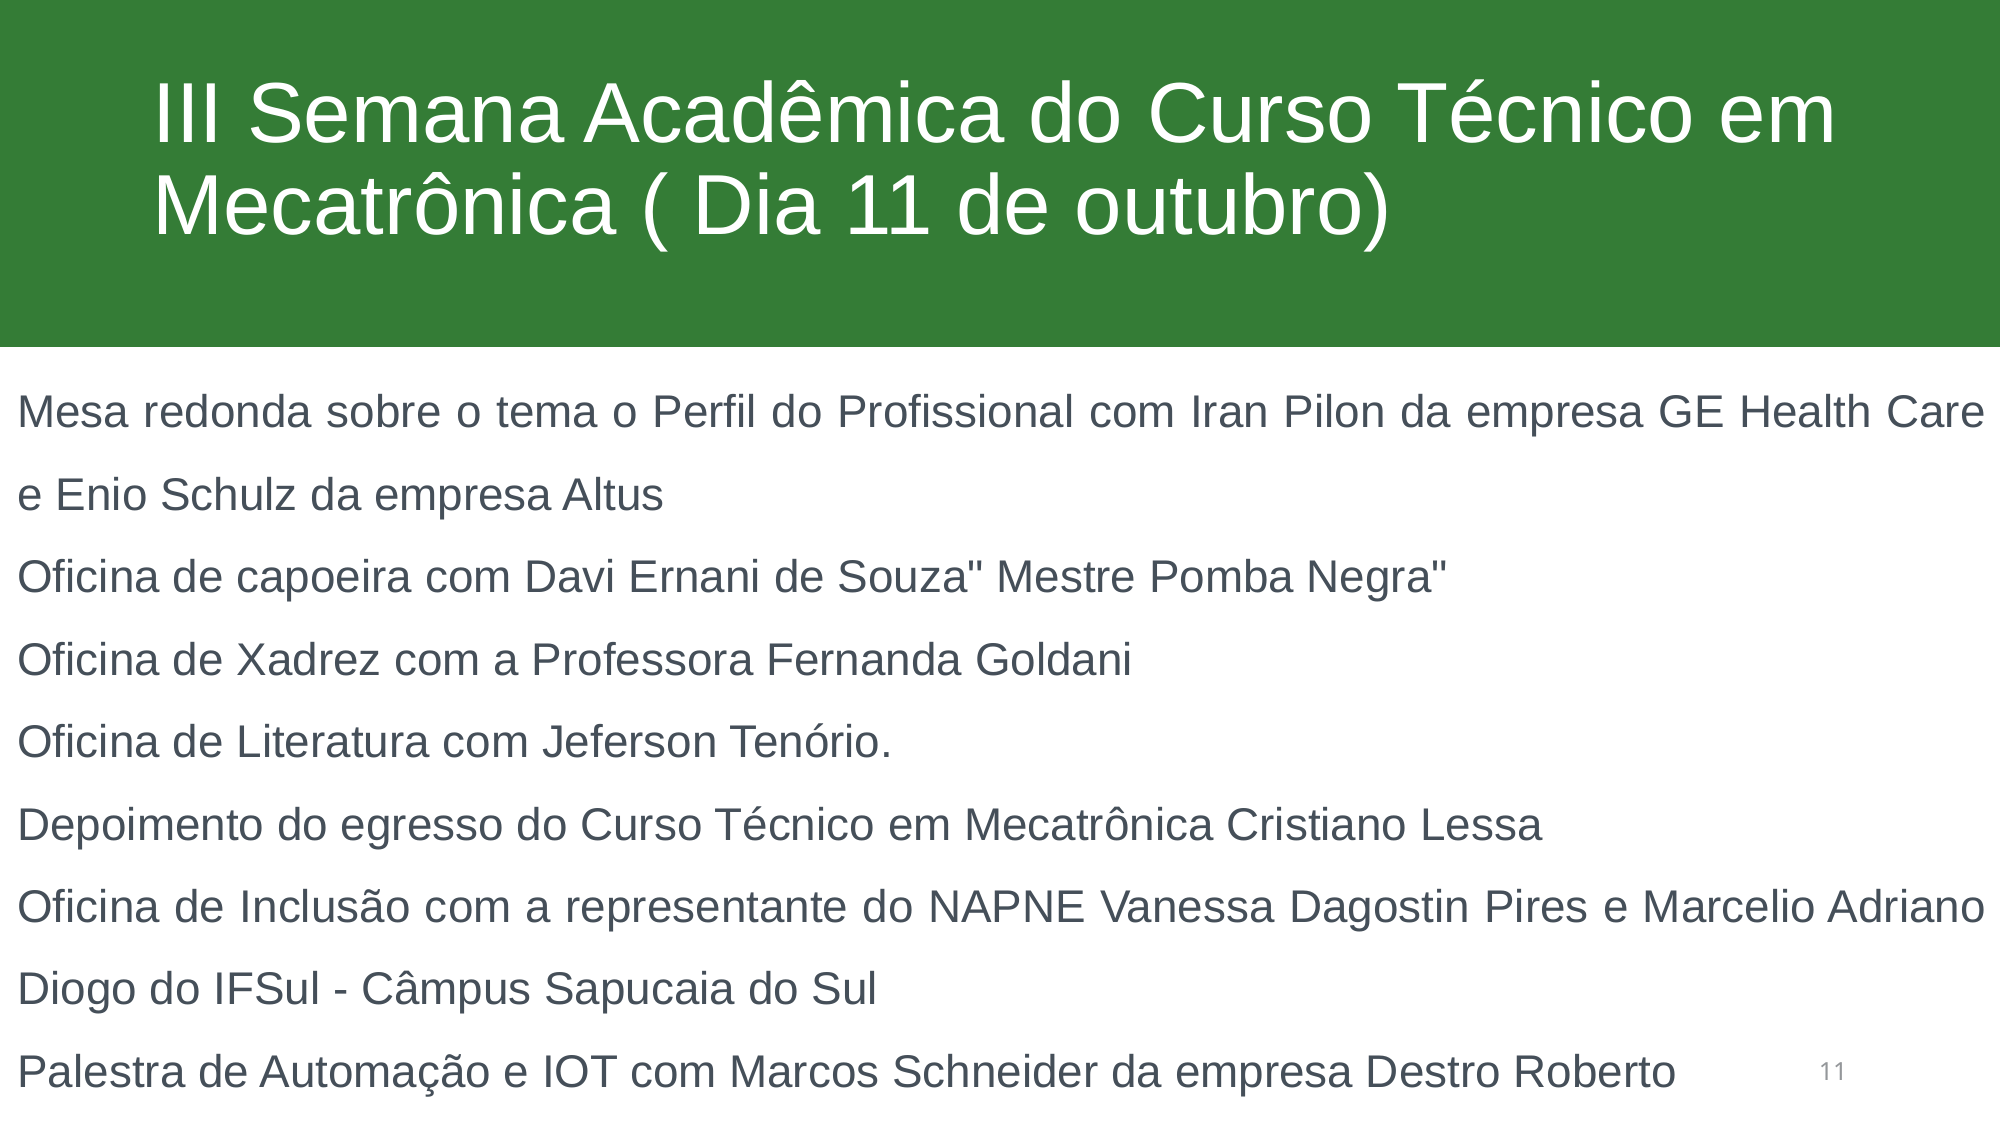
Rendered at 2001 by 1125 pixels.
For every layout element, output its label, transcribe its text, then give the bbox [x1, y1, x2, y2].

footer [662, 1042, 1338, 1103]
slide_number 11 [1412, 1042, 1863, 1103]
list Mesa redonda sobre o tema o Perfil do Profissional com Iran Pilon da empresa GE Health Care e Enio Schulz da empresa Altus Oficina de capoeira com Davi Ernani de Souza" Mestre Pomba Negra" Oficina de Xadrez com a Professora Fernanda Goldani Oficina de Literatura com Jeferson Tenório. Depoimento do egresso do Curso Técnico em Mecatrônica Cristiano Lessa Oficina de Inclusão com a representante do NAPNE Vanessa Dagostin Pires e Marcelio Adriano Diogo do IFSul - Câmpus Sapucaia do Sul Palestra de Automação e IOT com Marcos Schneider da empresa Destro Roberto [2, 347, 2000, 983]
picture [0, 0, 2000, 347]
